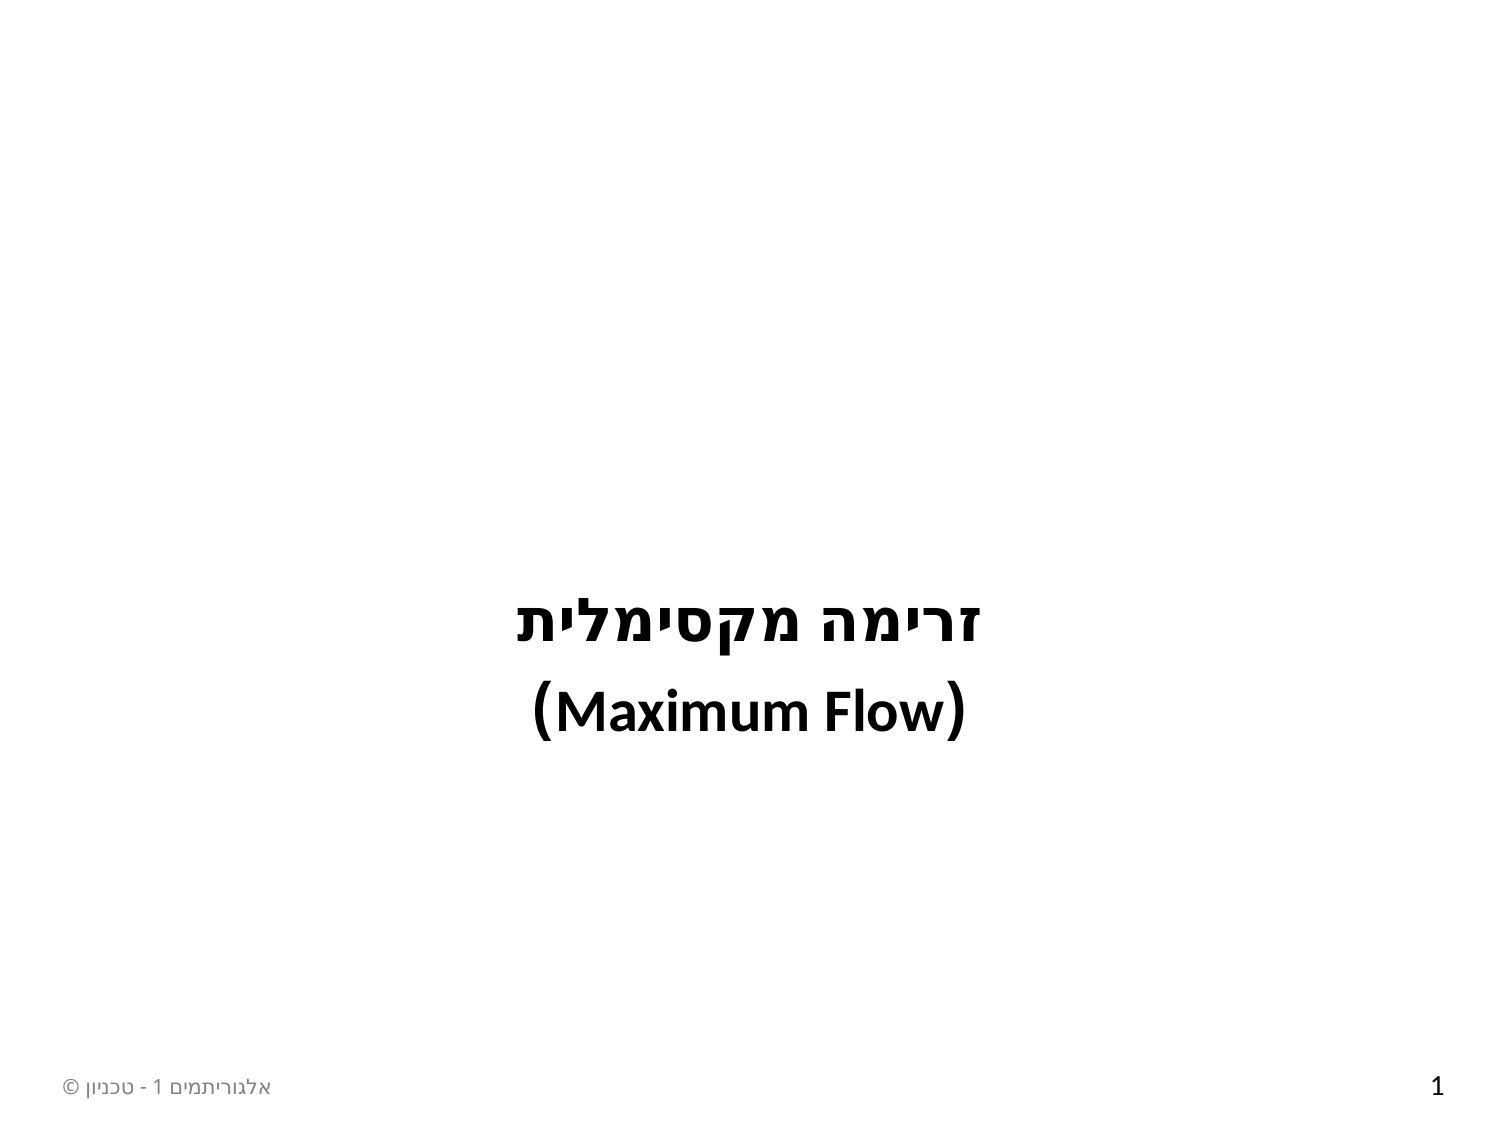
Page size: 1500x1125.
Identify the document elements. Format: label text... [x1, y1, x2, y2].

subtitle זרימה מקסימלית (Maximum Flow) [180, 555, 1320, 843]
